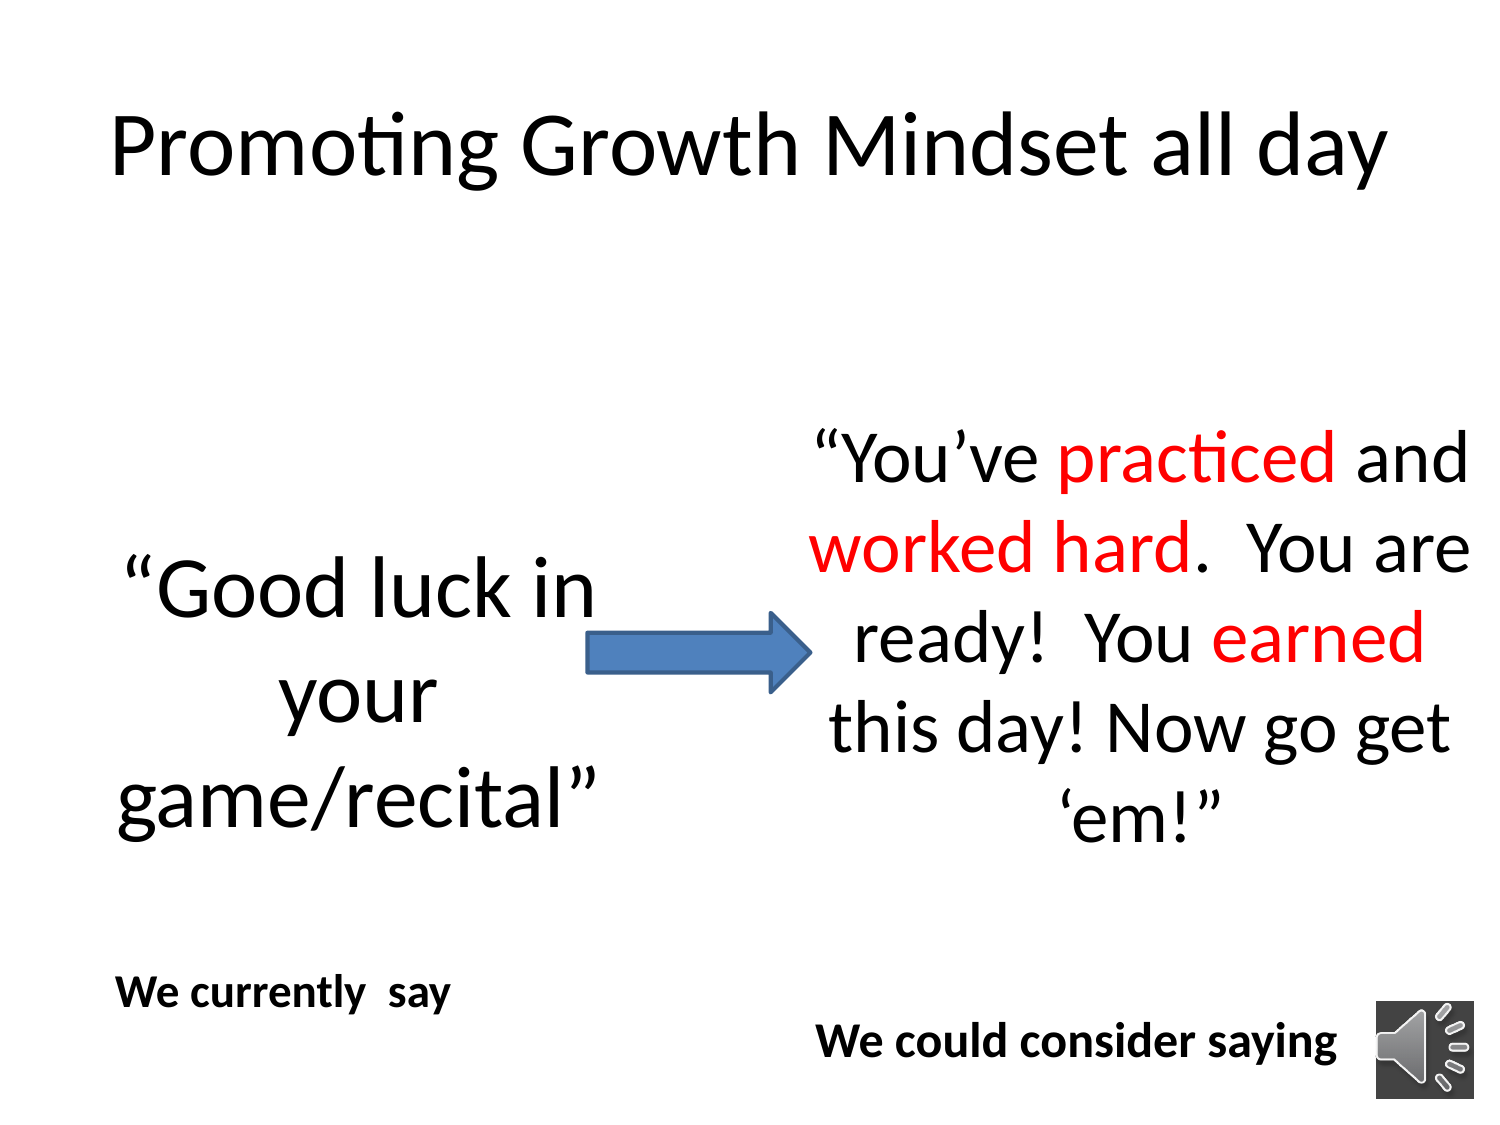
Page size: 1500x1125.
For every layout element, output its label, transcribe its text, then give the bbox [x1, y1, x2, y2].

list “You’ve practiced and worked hard. You are ready! You earned this day! Now go get ‘em!” [761, 399, 1500, 1005]
title Promoting Growth Mindset all day [75, 45, 1425, 233]
picture [1374, 999, 1476, 1101]
list We could consider saying [800, 1005, 1369, 1075]
list “Good luck in your game/recital” [0, 399, 699, 1005]
text_box [585, 610, 813, 695]
list We currently say [99, 887, 763, 1025]
